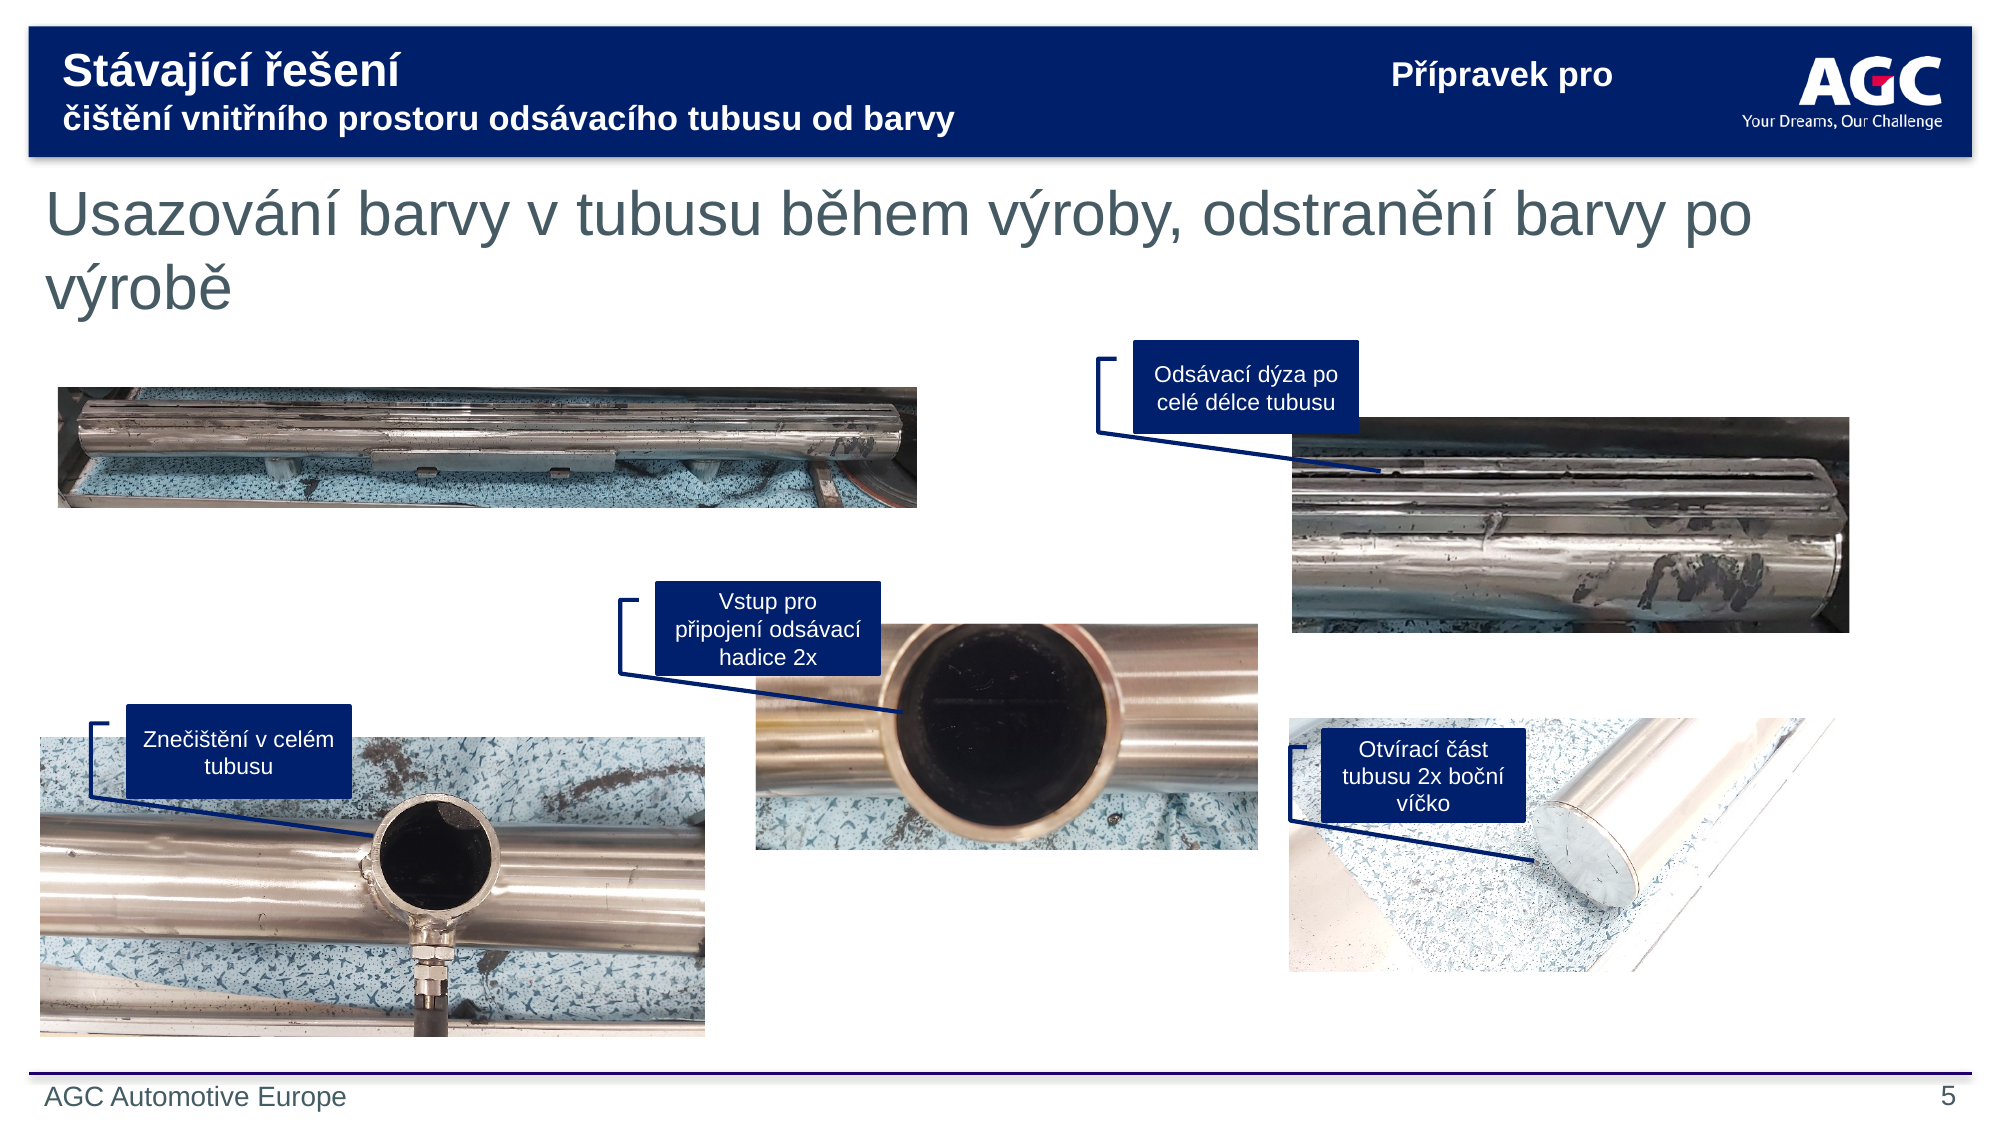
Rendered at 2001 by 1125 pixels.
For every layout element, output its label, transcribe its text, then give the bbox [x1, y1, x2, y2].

slide_number 5 [1857, 1075, 1972, 1115]
picture [1288, 718, 1850, 972]
text_box Odsávací dýza po celé délce tubusu [1096, 340, 1359, 461]
picture [1742, 56, 1942, 130]
title Stávající řešení Přípravek pro čištění vnitřního prostoru odsávacího tubusu od barvy [47, 31, 1701, 147]
text_box Vstup pro připojení odsávací hadice 2x [618, 581, 881, 694]
picture [40, 736, 705, 1037]
picture [755, 623, 1259, 850]
list Usazování barvy v tubusu během výroby, odstranění barvy po výrobě [30, 233, 1780, 331]
picture [1291, 417, 1850, 633]
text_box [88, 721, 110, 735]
picture [57, 387, 918, 509]
text_box Znečištění v celém tubusu [126, 704, 352, 735]
